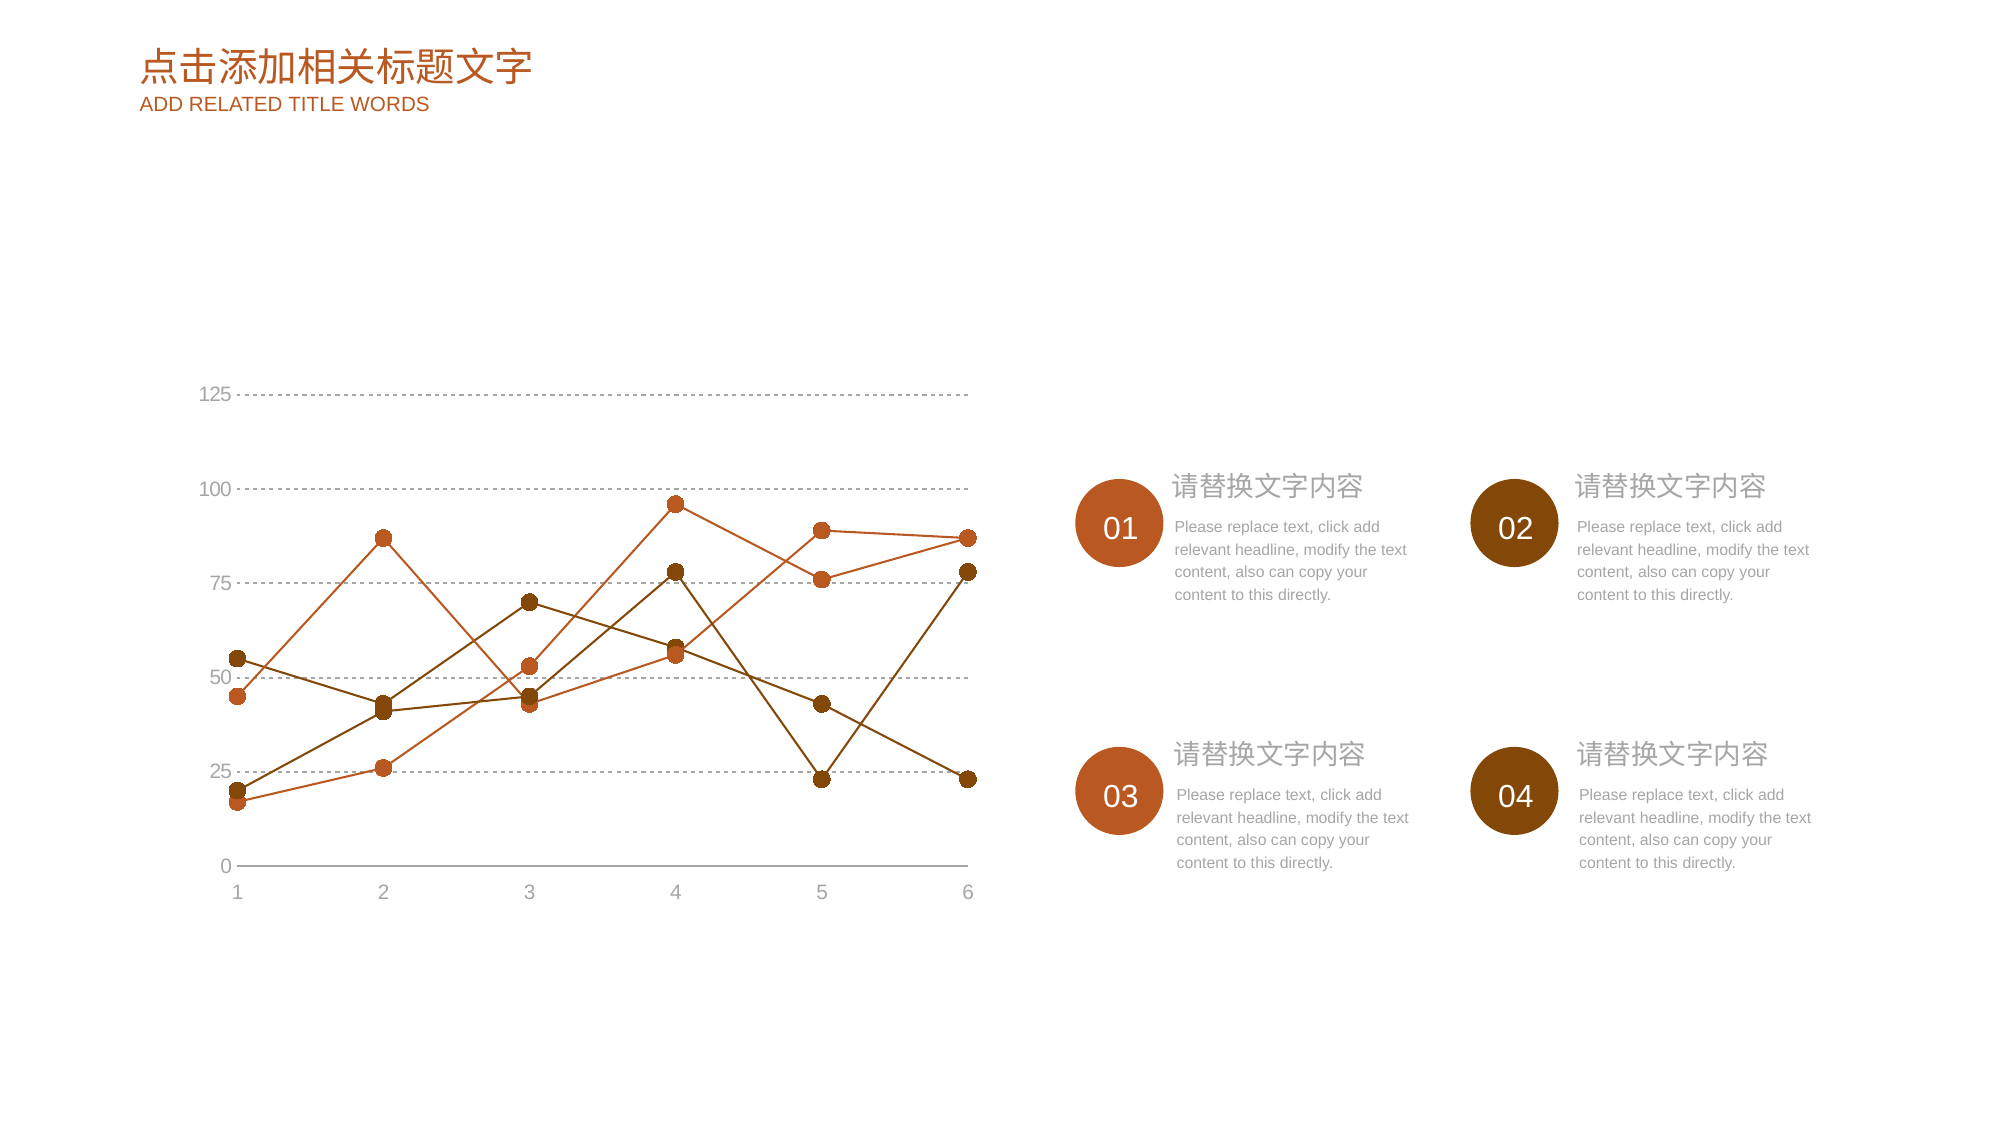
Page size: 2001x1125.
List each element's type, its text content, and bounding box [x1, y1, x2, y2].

text_box ADD RELATED TITLE WORDS [139, 91, 431, 117]
text_box 点击添加相关标题文字 [139, 41, 535, 90]
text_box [1470, 730, 1815, 871]
chart [179, 364, 986, 917]
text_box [1075, 462, 1411, 603]
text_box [1075, 730, 1413, 871]
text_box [1470, 462, 1813, 603]
